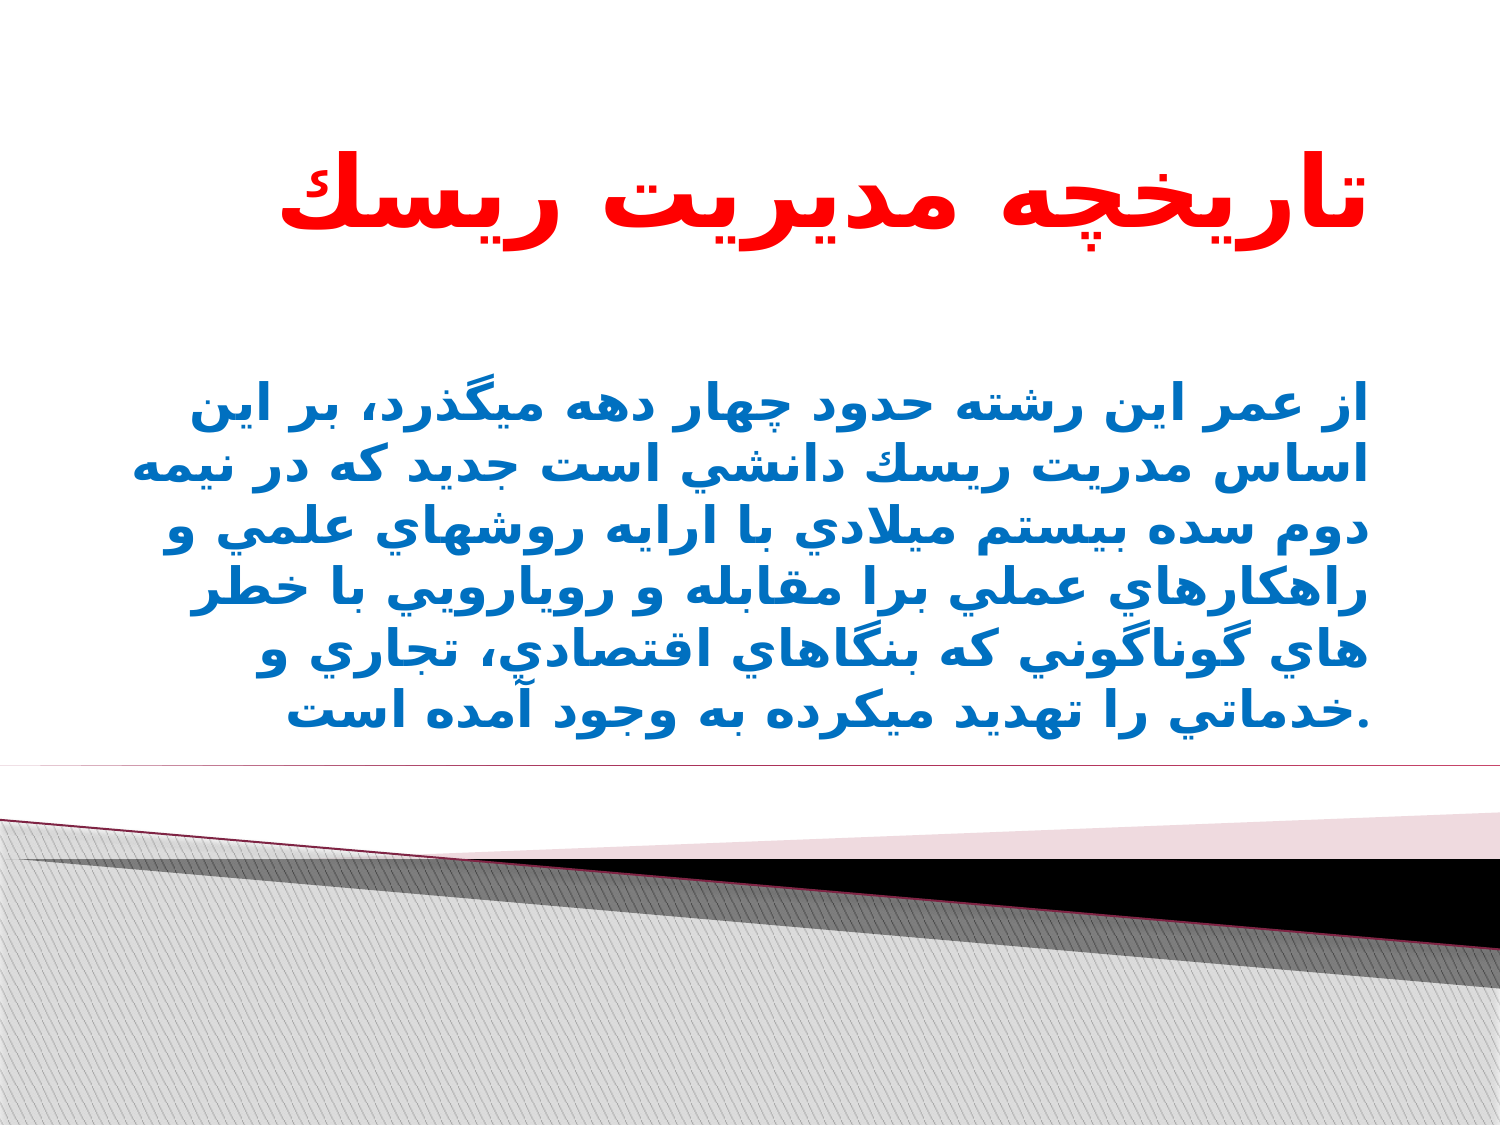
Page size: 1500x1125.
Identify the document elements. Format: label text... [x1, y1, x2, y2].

title تاريخچه مديريت ريسك [112, 42, 1388, 256]
picture [5, 859, 1500, 989]
subtitle از عمر اين رشته حدود چهار دهه ميگذرد، بر اين اساس مدريت ريسك دانشي است جديد كه در نيمه دوم سده بيستم ميلادي با ارايه روشهاي علمي و راهكارهاي عملي برا مقابله و رويارويي با خطر هاي گوناگوني كه بنگاهاي اقتصادي، تجاري و خدماتي را تهديد ميكرده به وجود آمده است. [112, 361, 1388, 790]
